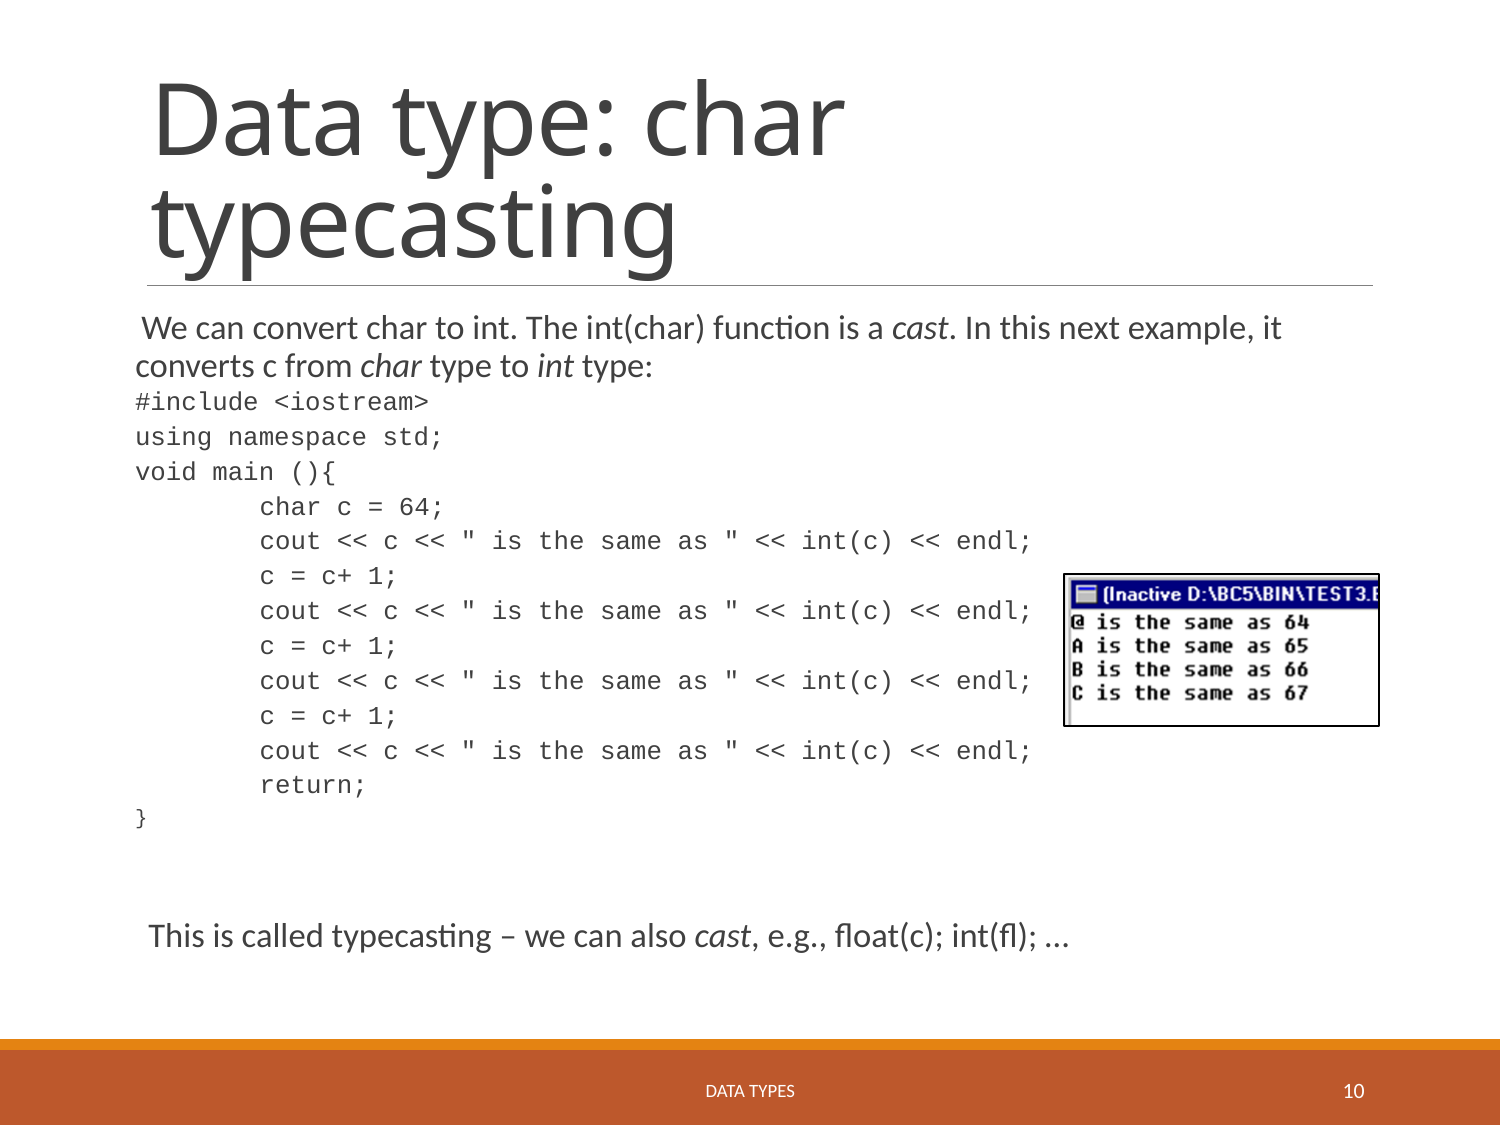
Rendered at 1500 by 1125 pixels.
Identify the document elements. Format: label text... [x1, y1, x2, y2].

title Data type: char typecasting [135, 47, 1373, 285]
footer Data Types [453, 1059, 1047, 1120]
list We can convert char to int. The int(char) function is a cast. In this next example, it converts c from char type to int type: #include <iostream> using namespace std; void main (){ char c = 64; cout << c << " is the same as " << int(c) << endl; c = c+ 1; cout << c << " is the same as " << int(c) << endl; c = c+ 1; cout << c << " is the same as " << int(c) << endl; c = c+ 1; cout << c << " is the same as " << int(c) << endl; return; } This is called typecasting – we can also cast, e.g., float(c); int(fl); … [135, 302, 1373, 963]
slide_number 10 [1218, 1059, 1380, 1120]
picture [1064, 574, 1379, 725]
